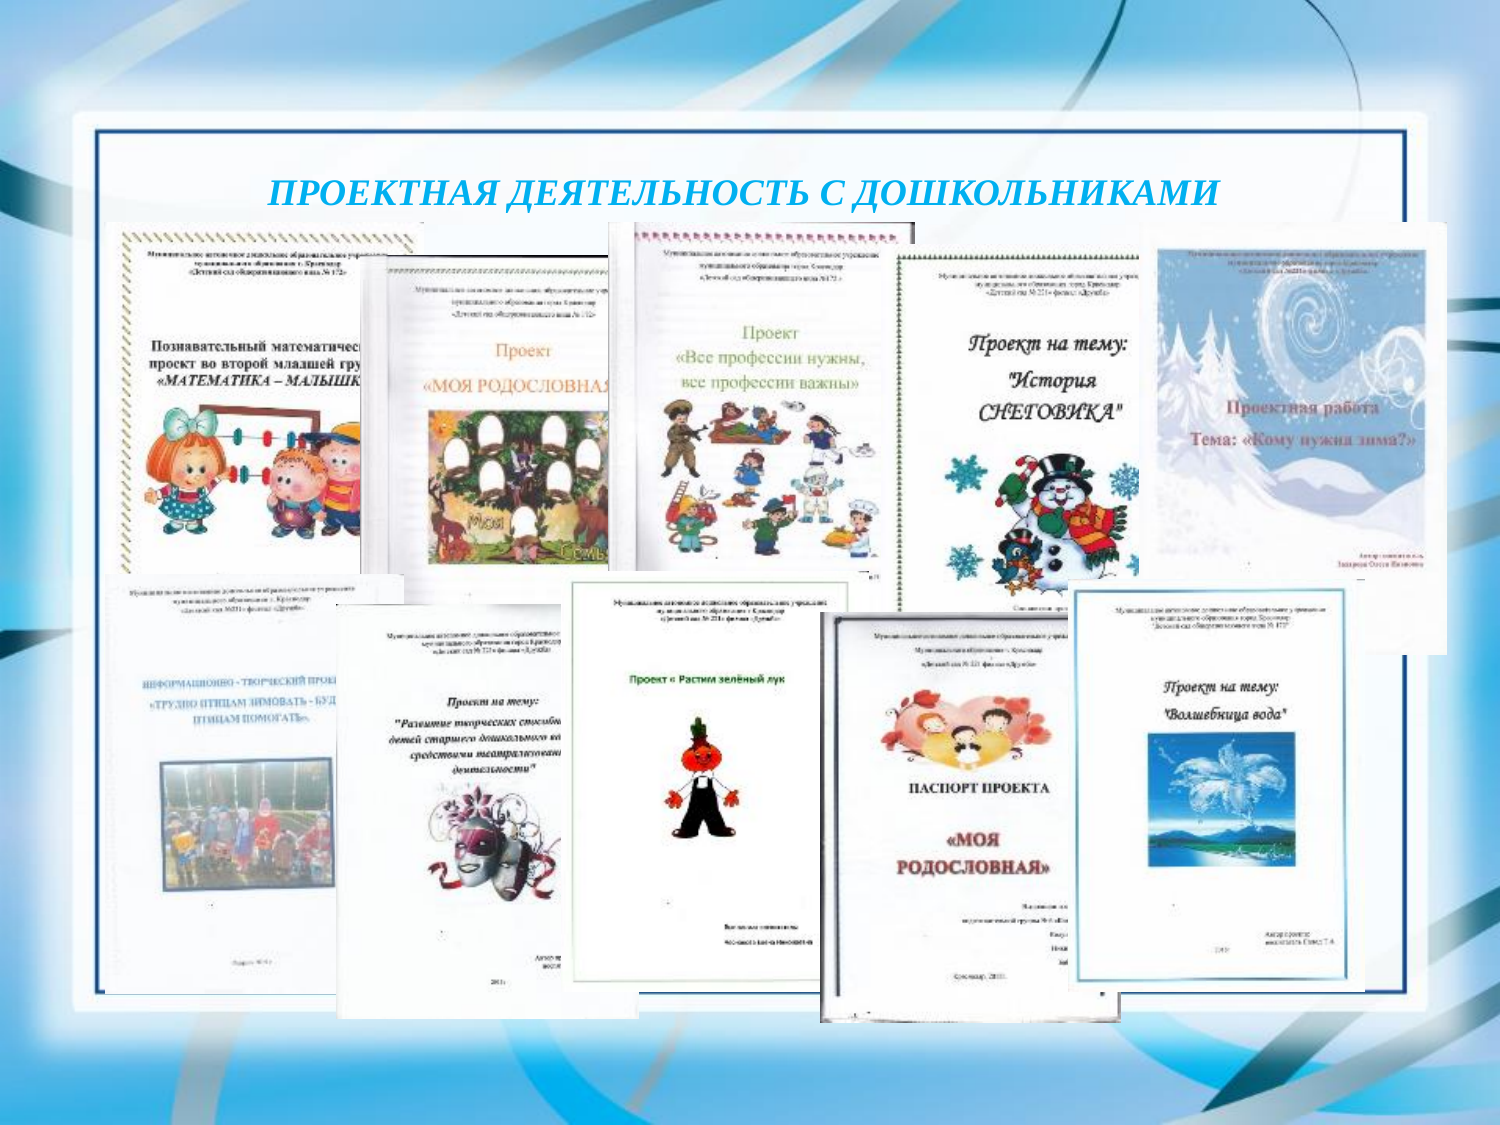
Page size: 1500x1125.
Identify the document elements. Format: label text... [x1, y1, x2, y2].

title ПРОЕКТНАЯ ДЕЯТЕЛЬНОСТЬ С ДОШКОЛЬНИКАМИ [112, 149, 1376, 233]
picture [0, 0, 1500, 1125]
